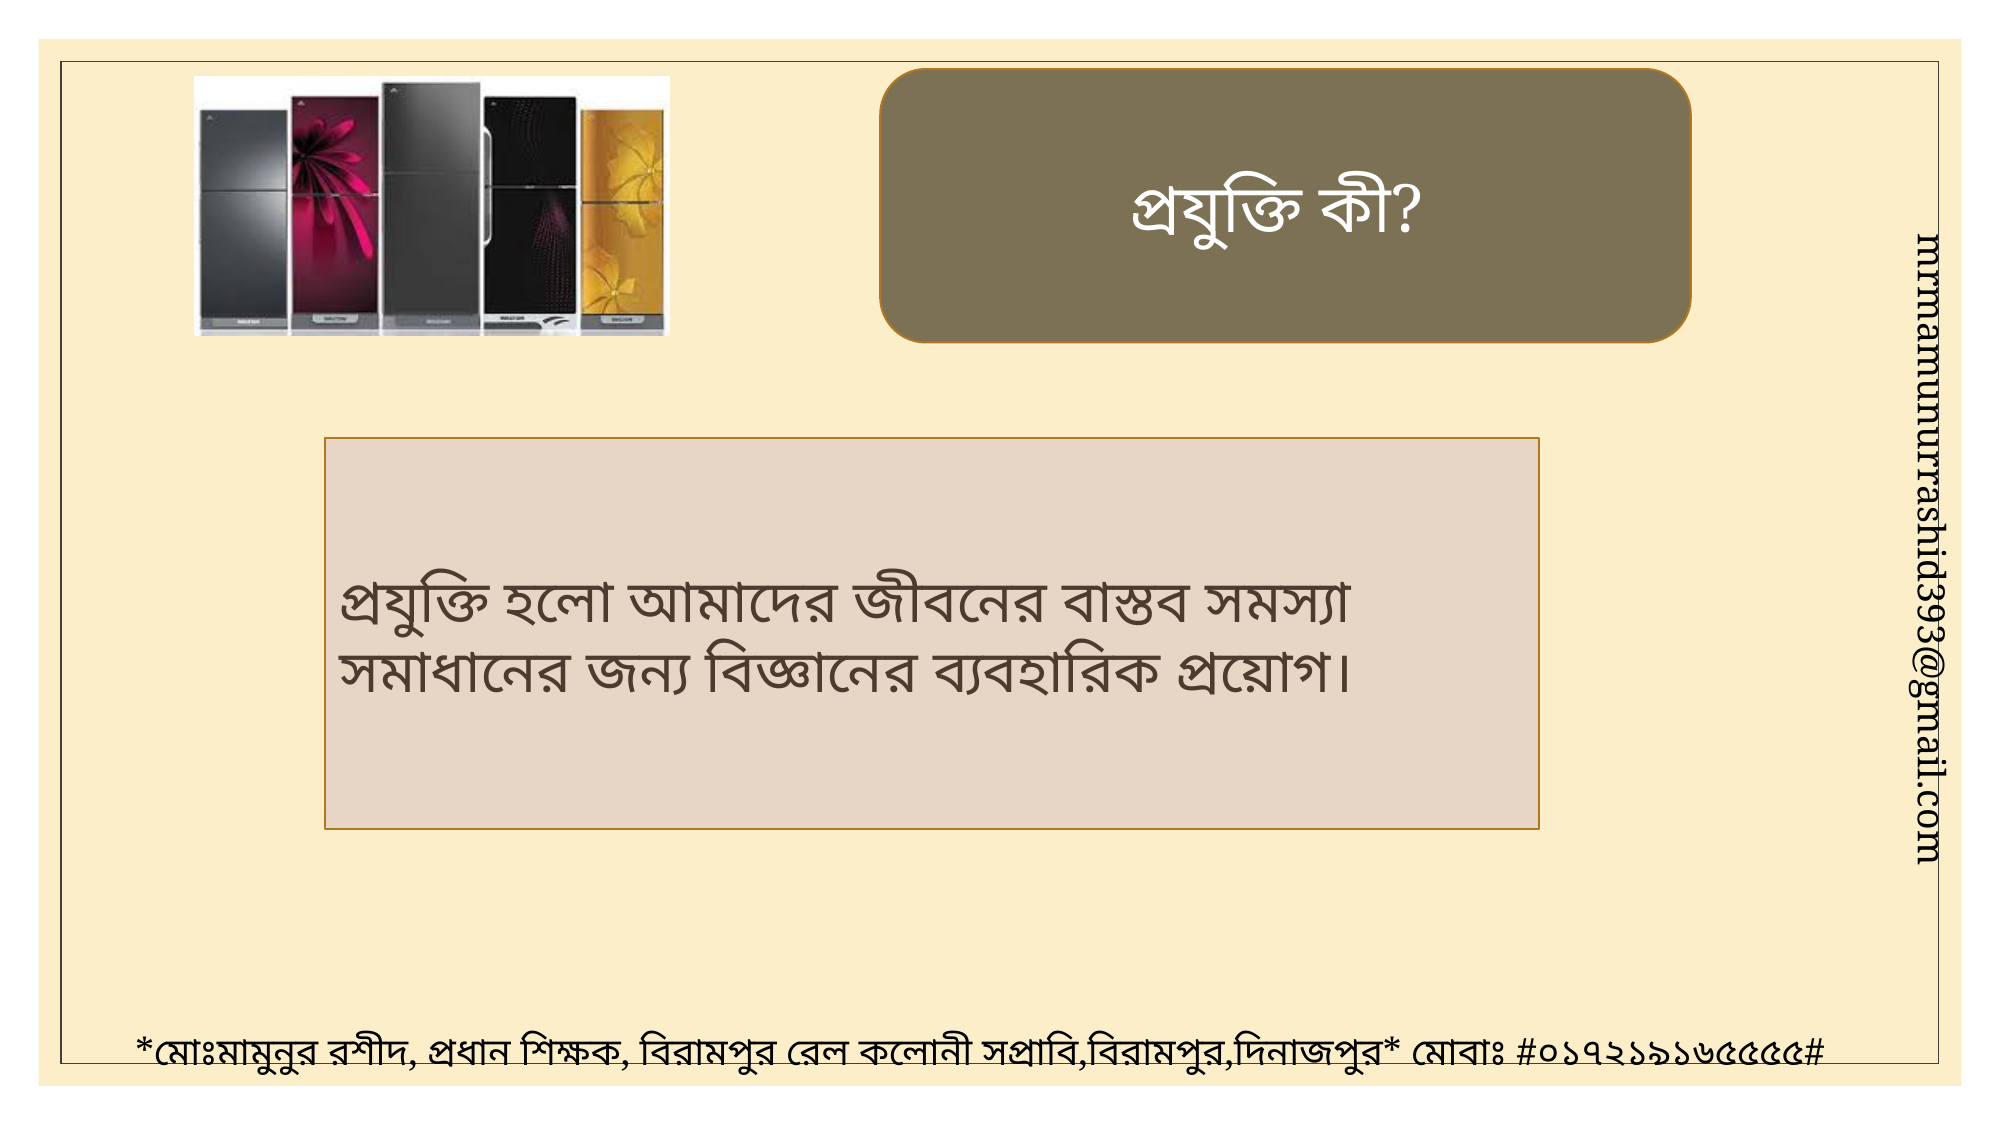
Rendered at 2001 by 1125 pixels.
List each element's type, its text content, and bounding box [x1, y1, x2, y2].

text_box *মোঃমামুনুর রশীদ, প্রধান শিক্ষক, বিরামপুর রেল কলোনী সপ্রাবি,বিরামপুর,দিনাজপুর* মোবাঃ #০১৭২১৯১৬৫৫৫৫# [120, 1020, 2000, 1081]
text_box প্রযুক্তি হলো আমাদের জীবনের বাস্তব সমস্যা সমাধানের জন্য বিজ্ঞানের ব্যবহারিক প্রয়োগ। [324, 437, 1540, 830]
text_box mrmamunurrashid393@gmail.com [1902, 218, 1963, 881]
picture [194, 75, 670, 336]
text_box প্রযুক্তি কী? [879, 68, 1692, 344]
